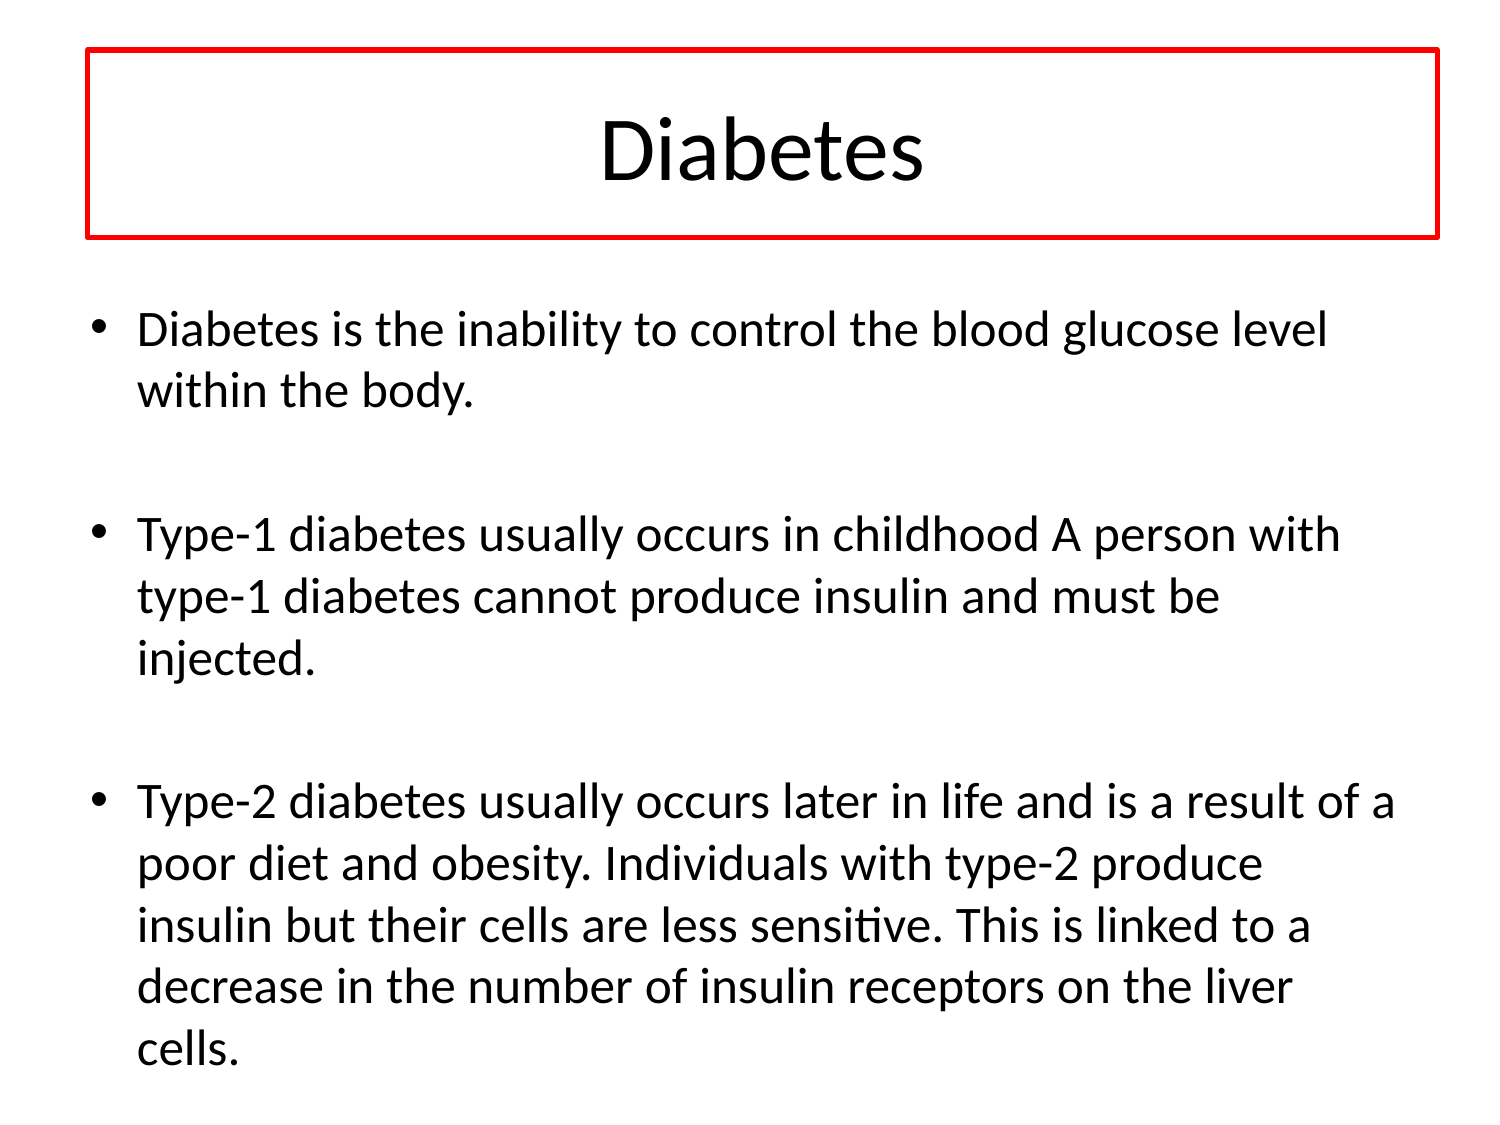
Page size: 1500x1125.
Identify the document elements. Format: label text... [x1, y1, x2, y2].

text_box Diabetes [87, 50, 1438, 238]
list Diabetes is the inability to control the blood glucose level within the body. Type-1 diabetes usually occurs in childhood A person with type-1 diabetes cannot produce insulin and must be injected. Type-2 diabetes usually occurs later in life and is a result of a poor diet and obesity. Individuals with type-2 produce insulin but their cells are less sensitive. This is linked to a decrease in the number of insulin receptors on the liver cells. [75, 287, 1425, 1088]
